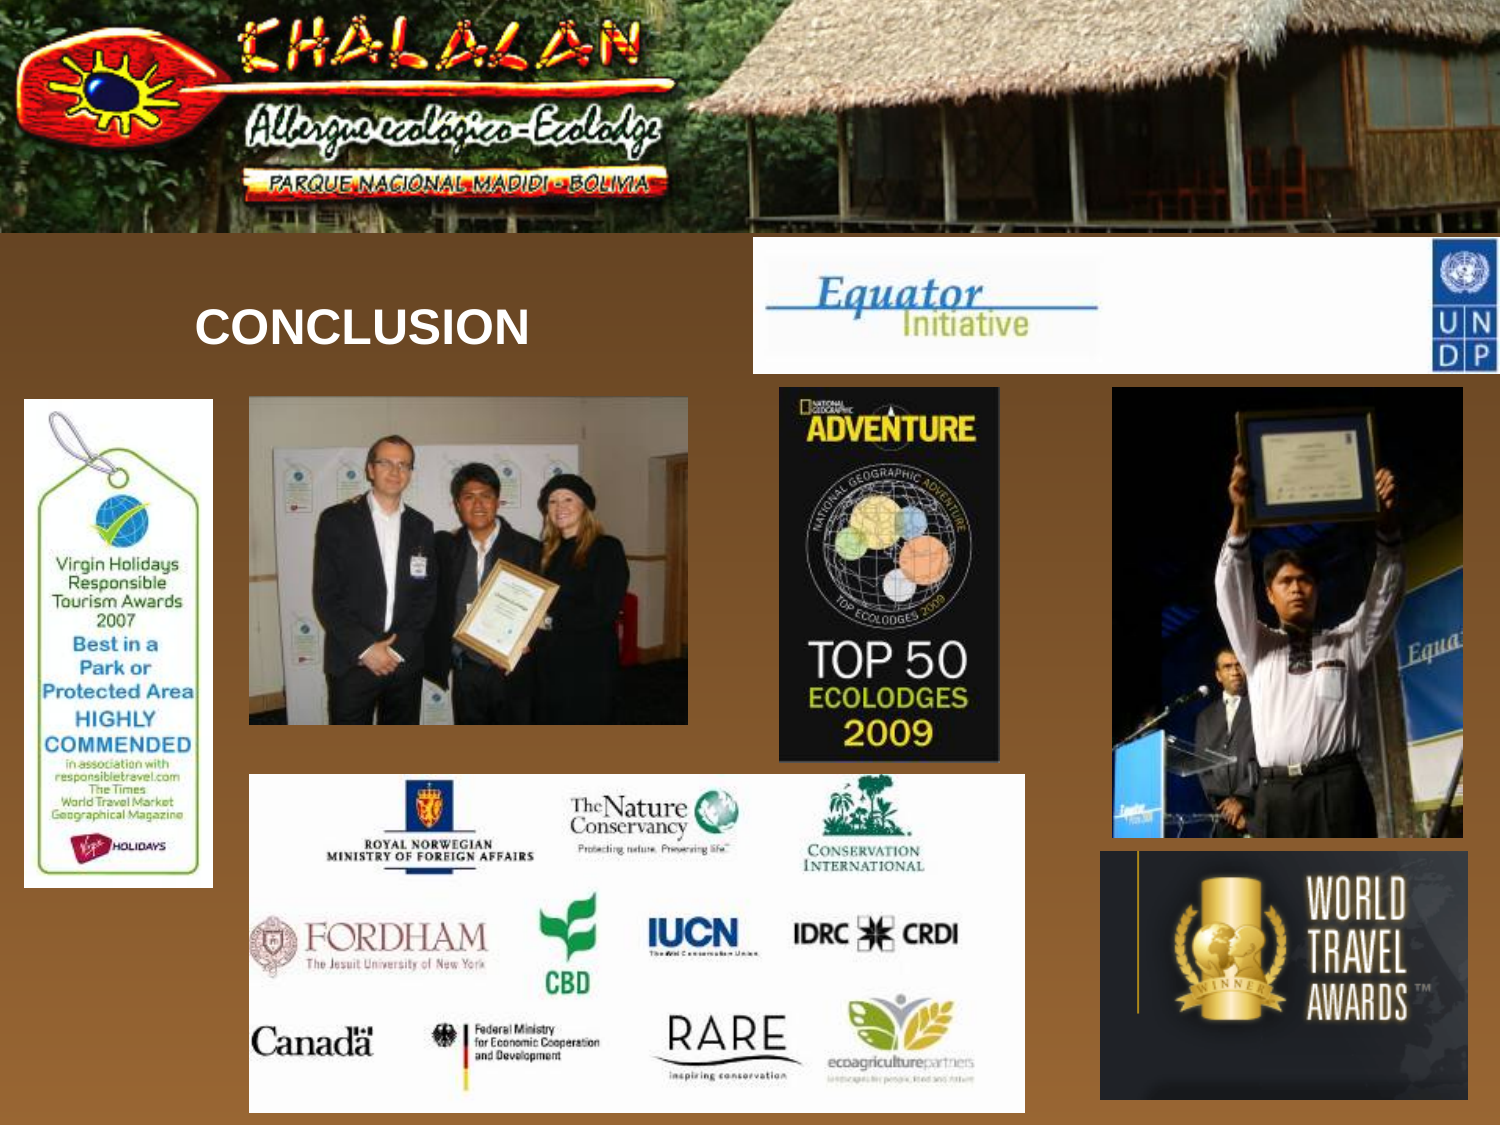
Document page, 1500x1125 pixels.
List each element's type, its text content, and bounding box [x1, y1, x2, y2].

picture [24, 399, 214, 888]
picture [752, 237, 1500, 374]
picture [249, 774, 1026, 1113]
picture [1099, 851, 1468, 1101]
picture [249, 396, 688, 726]
text_box CONCLUSION [150, 287, 575, 363]
picture [0, 0, 1500, 233]
picture [779, 387, 1001, 763]
picture [1112, 387, 1463, 838]
